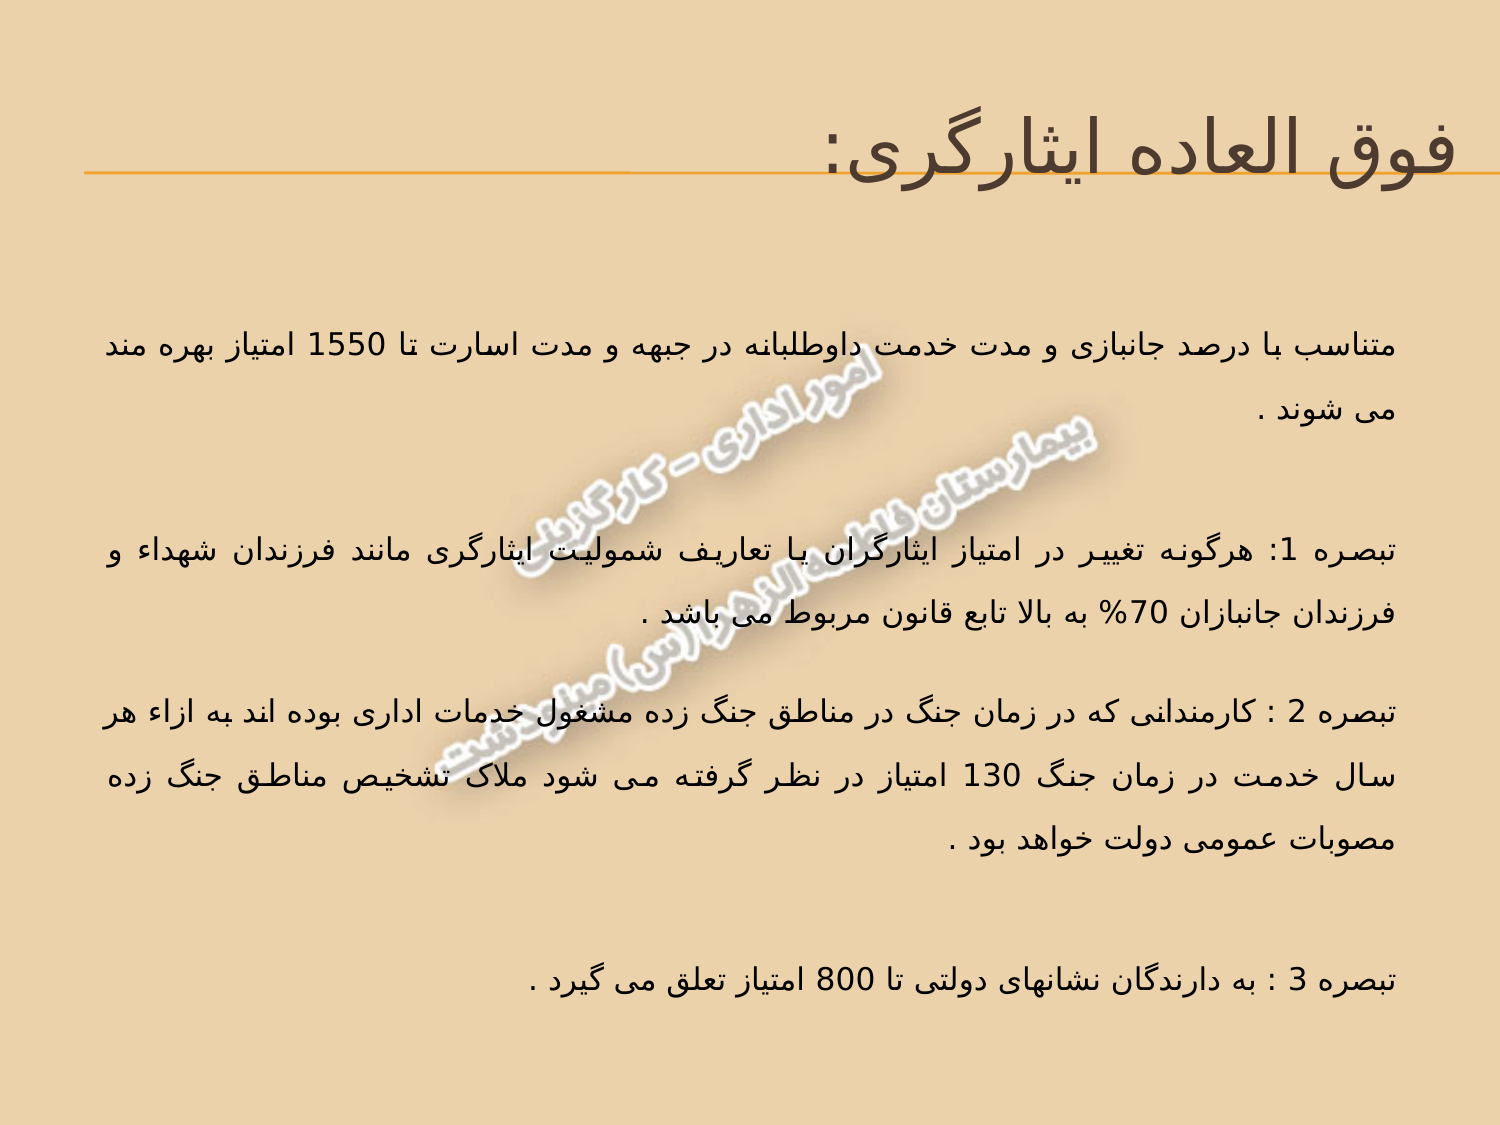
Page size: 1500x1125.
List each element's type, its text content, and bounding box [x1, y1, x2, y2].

list متناسب با درصد جانبازی و مدت خدمت داوطلبانه در جبهه و مدت اسارت تا 1550 امتیاز بهره مند می شوند . تبصره 1: هرگونه تغییر در امتیاز ایثارگران یا تعاریف شمولیت ایثارگری مانند فرزندان شهداء و فرزندان جانبازان 70% به بالا تابع قانون مربوط می باشد . تبصره 2 : کارمندانی که در زمان جنگ در مناطق جنگ زده مشغول خدمات اداری بوده اند به ازاء هر سال خدمت در زمان جنگ 130 امتیاز در نظر گرفته می شود ملاک تشخیص مناطق جنگ زده مصوبات عمومی دولت خواهد بود . تبصره 3 : به دارندگان نشانهای دولتی تا 800 امتیاز تعلق می گیرد . [88, 290, 1412, 1005]
title فوق العاده ایثارگری: [50, 75, 1475, 213]
